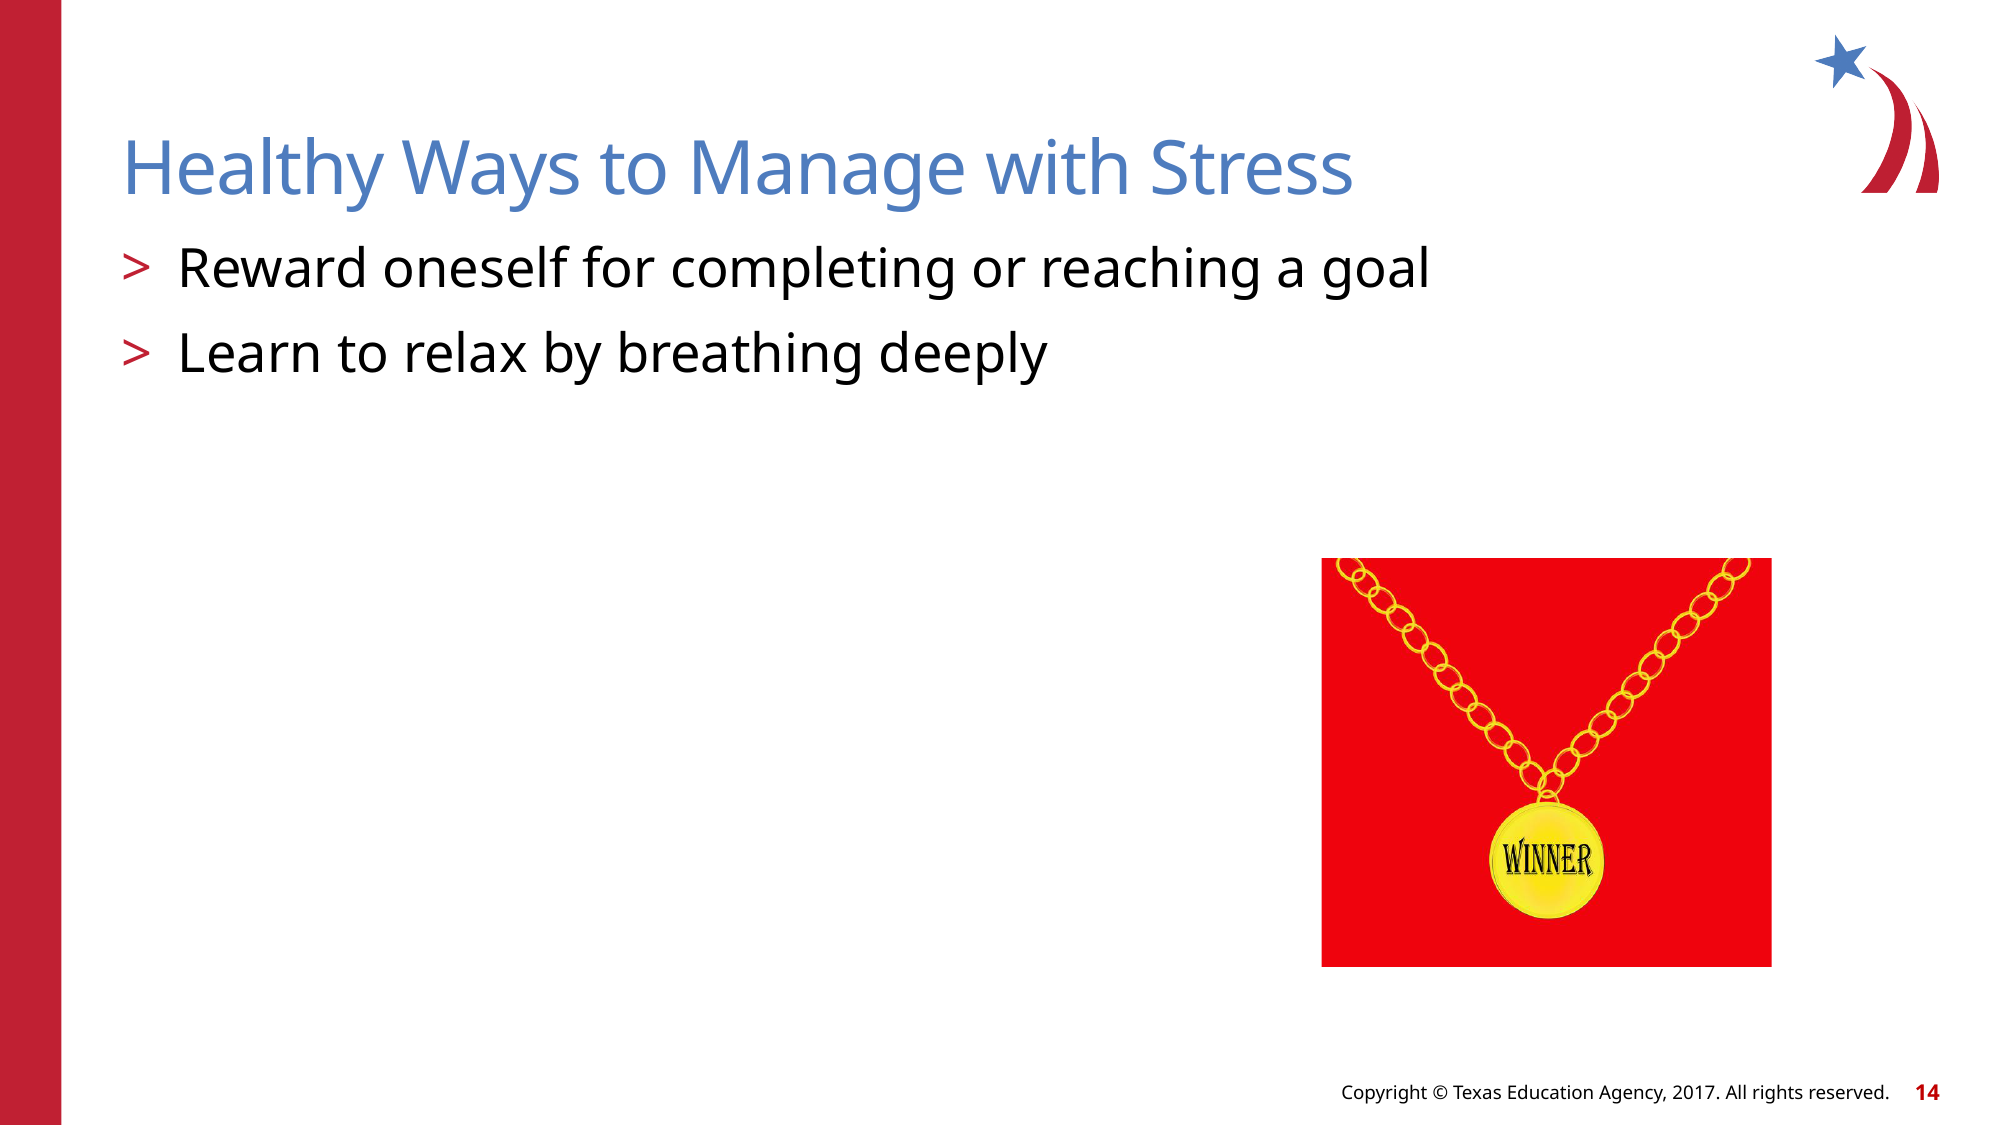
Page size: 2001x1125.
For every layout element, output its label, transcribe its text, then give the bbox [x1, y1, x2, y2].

list Reward oneself for completing or reaching a goal Learn to relax by breathing deeply [121, 233, 1884, 1010]
picture [1814, 34, 1939, 193]
title Healthy Ways to Manage with Stress [121, 66, 1772, 211]
picture [1321, 558, 1772, 967]
